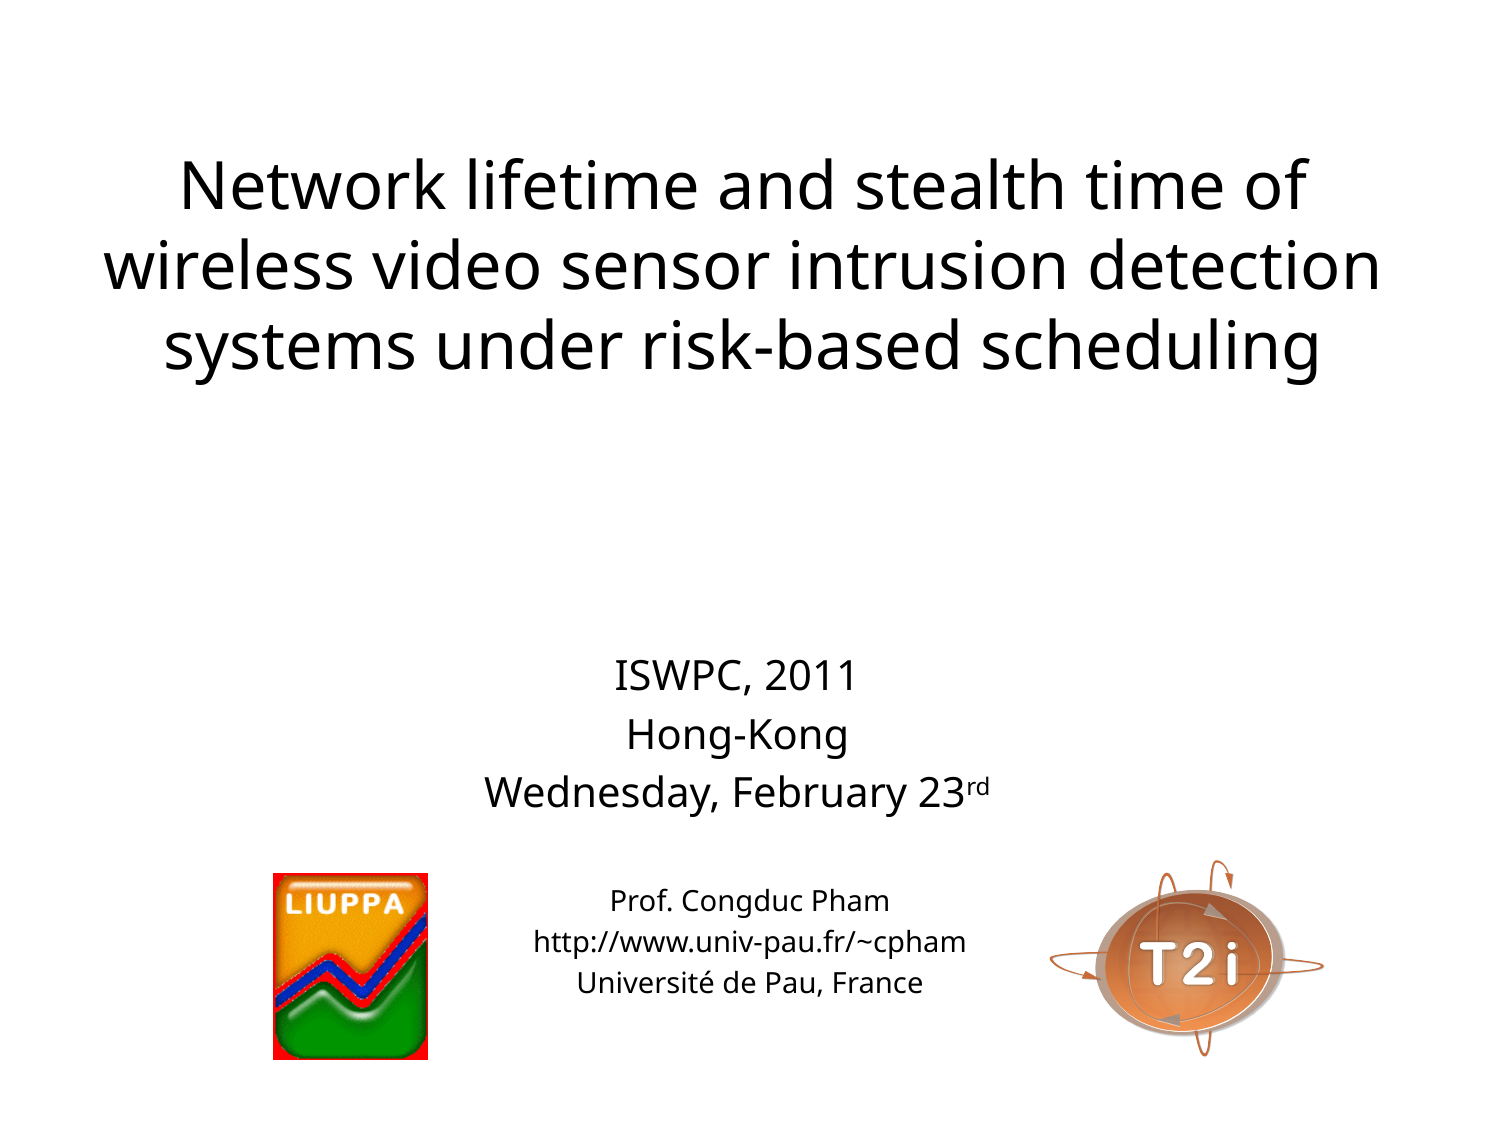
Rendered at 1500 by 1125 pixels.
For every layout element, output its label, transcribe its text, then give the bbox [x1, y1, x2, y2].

picture [273, 873, 428, 1060]
text_box ISWPC, 2011 Hong-Kong Wednesday, February 23rd [212, 641, 1263, 842]
picture [1046, 858, 1328, 1061]
title Network lifetime and stealth time of wireless video sensor intrusion detection systems under risk-based scheduling [49, 168, 1438, 357]
subtitle Prof. Congduc Pham http://www.univ-pau.fr/~cpham Université de Pau, France [224, 874, 1276, 1076]
